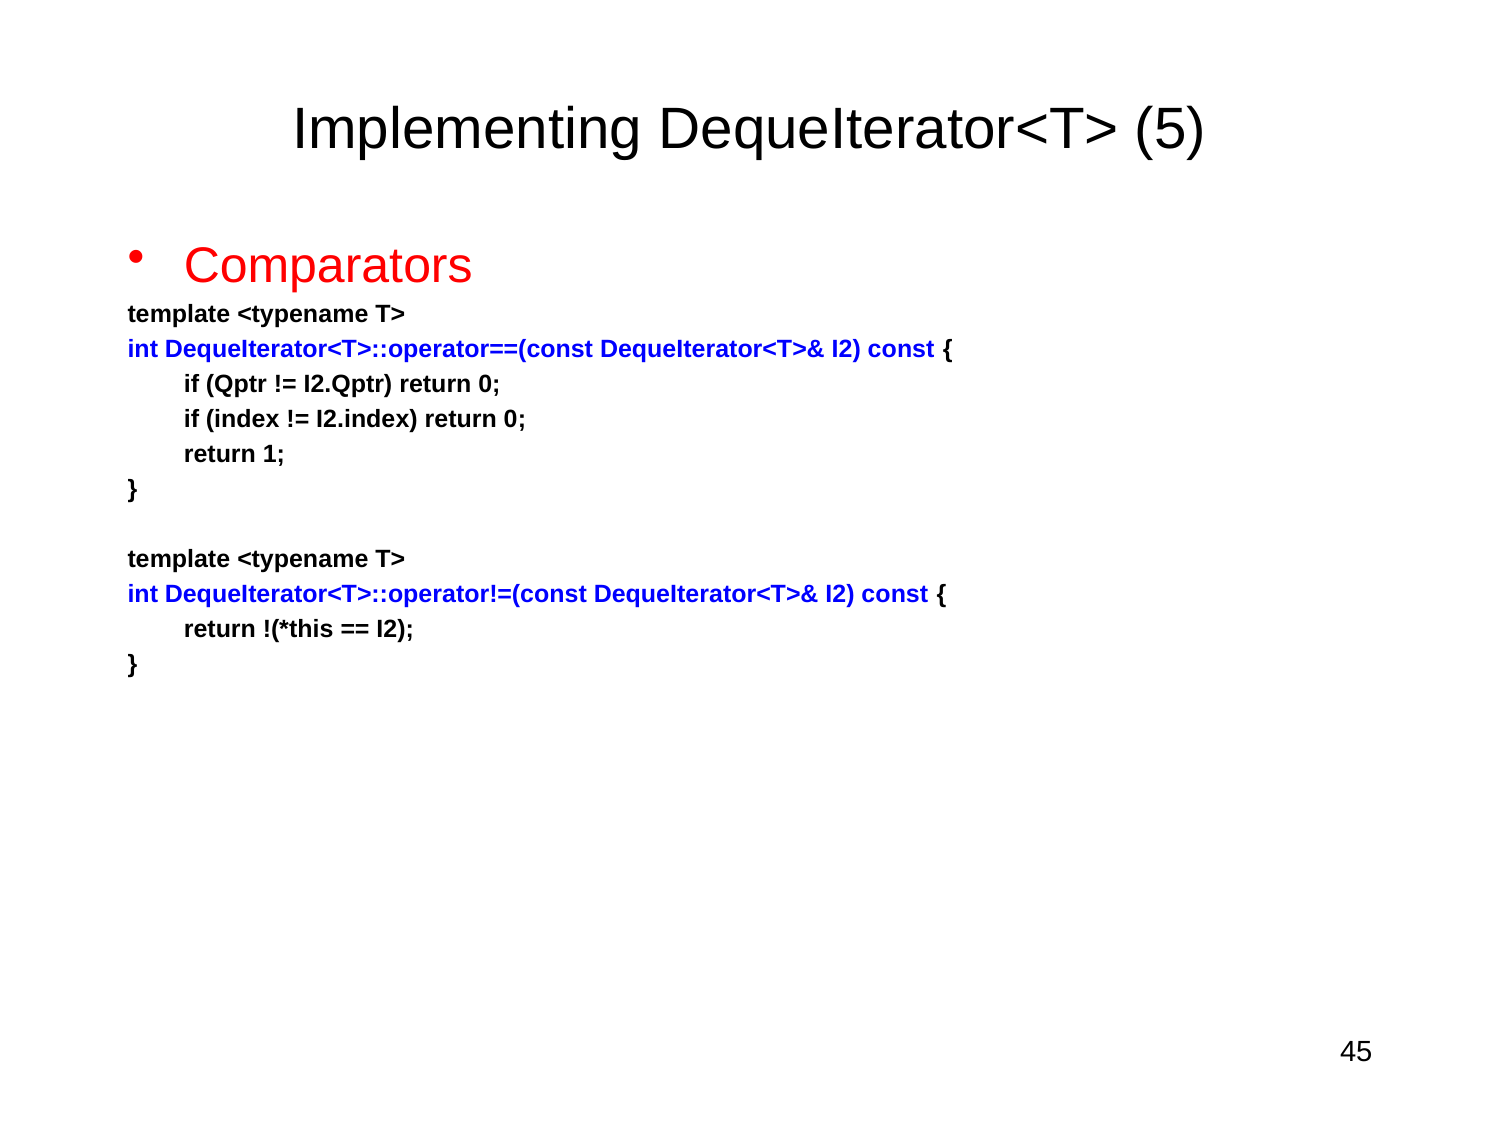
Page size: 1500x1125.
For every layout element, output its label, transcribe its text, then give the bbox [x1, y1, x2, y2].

slide_number 45 [1074, 1024, 1388, 1101]
list Comparators template <typename T> int DequeIterator<T>::operator==(const DequeIterator<T>& I2) const { if (Qptr != I2.Qptr) return 0; if (index != I2.index) return 0; return 1; } template <typename T> int DequeIterator<T>::operator!=(const DequeIterator<T>& I2) const { return !(*this == I2); } [112, 224, 1388, 1000]
title Implementing DequeIterator<T> (5) [112, 62, 1388, 188]
